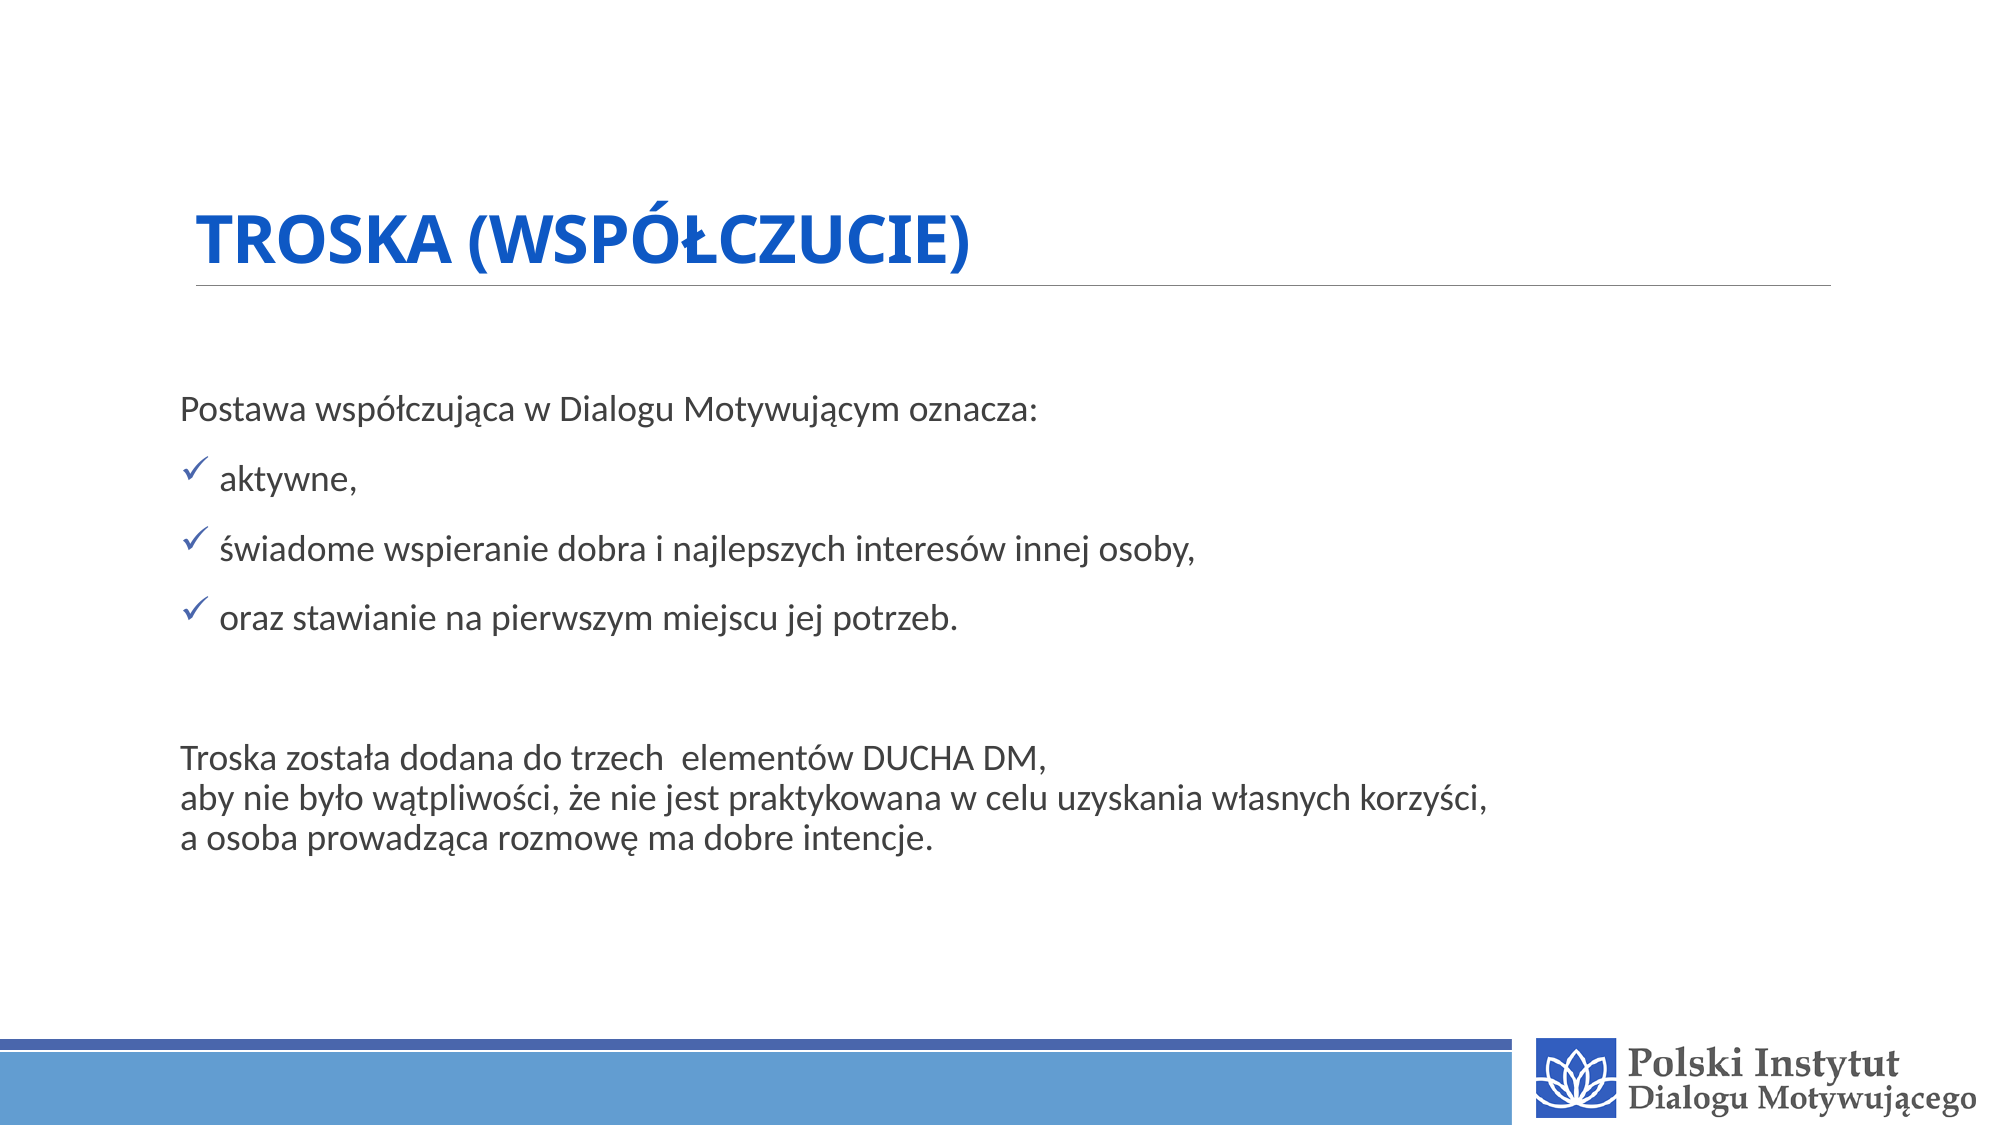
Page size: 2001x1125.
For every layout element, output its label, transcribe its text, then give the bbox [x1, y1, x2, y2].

picture [1536, 1038, 1976, 1118]
list Postawa współczująca w Dialogu Motywującym oznacza: aktywne, świadome wspieranie dobra i najlepszych interesów innej osoby, oraz stawianie na pierwszym miejscu jej potrzeb. Troska została dodana do trzech elementów DUCHA DM, aby nie było wątpliwości, że nie jest praktykowana w celu uzyskania własnych korzyści, a osoba prowadząca rozmowę ma dobre intencje. [180, 302, 1760, 963]
title TROSKA (WSPÓŁCZUCIE) [180, 132, 1830, 285]
